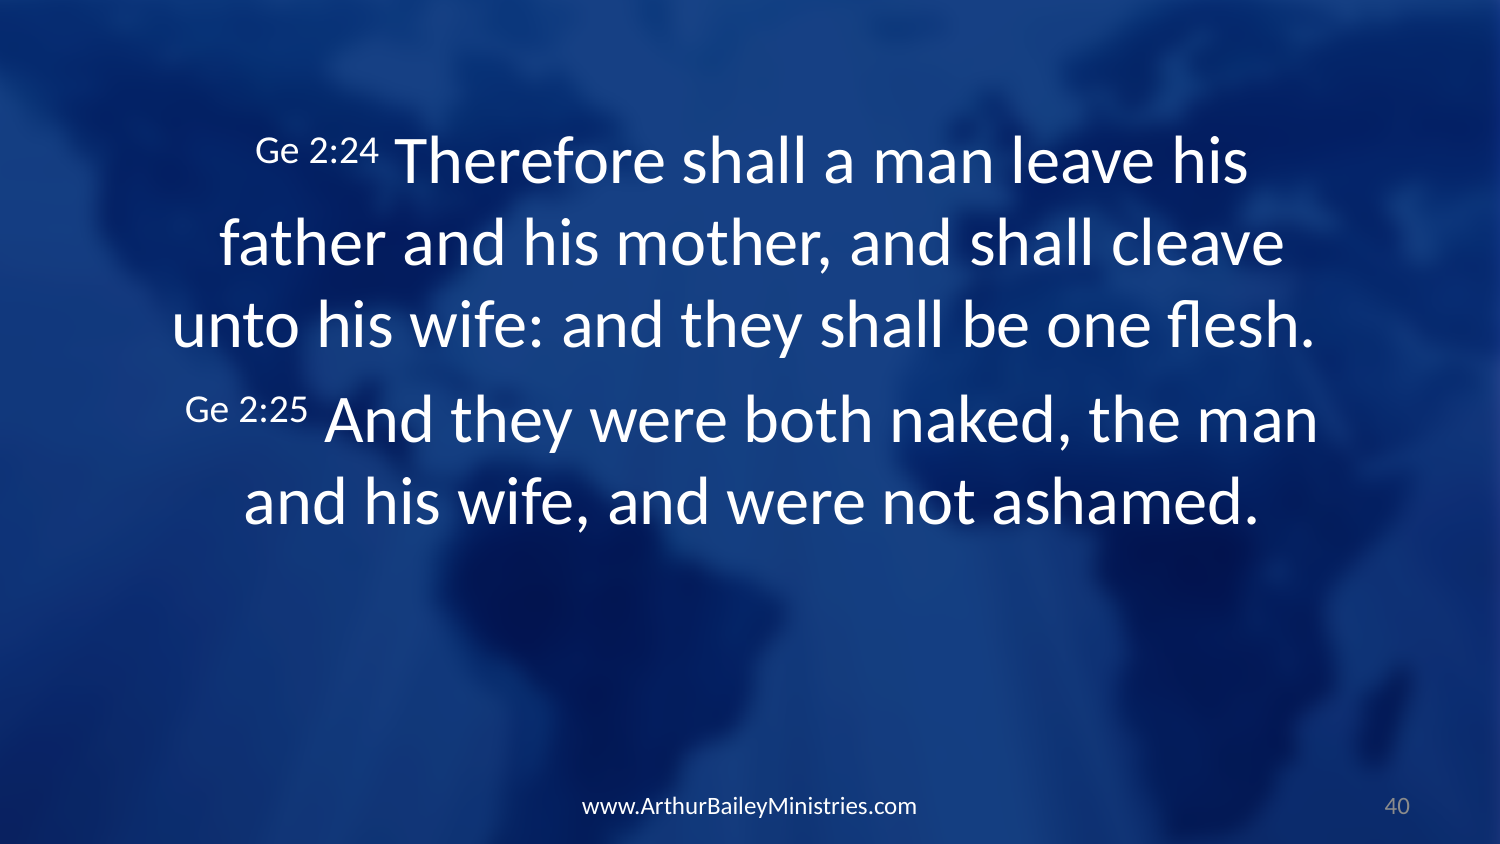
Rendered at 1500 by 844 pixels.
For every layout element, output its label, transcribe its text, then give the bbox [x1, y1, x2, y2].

list Ge 2:24 Therefore shall a man leave his father and his mother, and shall cleave unto his wife: and they shall be one flesh. Ge 2:25 And they were both naked, the man and his wife, and were not ashamed. [151, 107, 1355, 741]
slide_number 40 [1074, 782, 1425, 827]
picture [0, 0, 1500, 844]
footer www.ArthurBaileyMinistries.com [512, 782, 988, 827]
